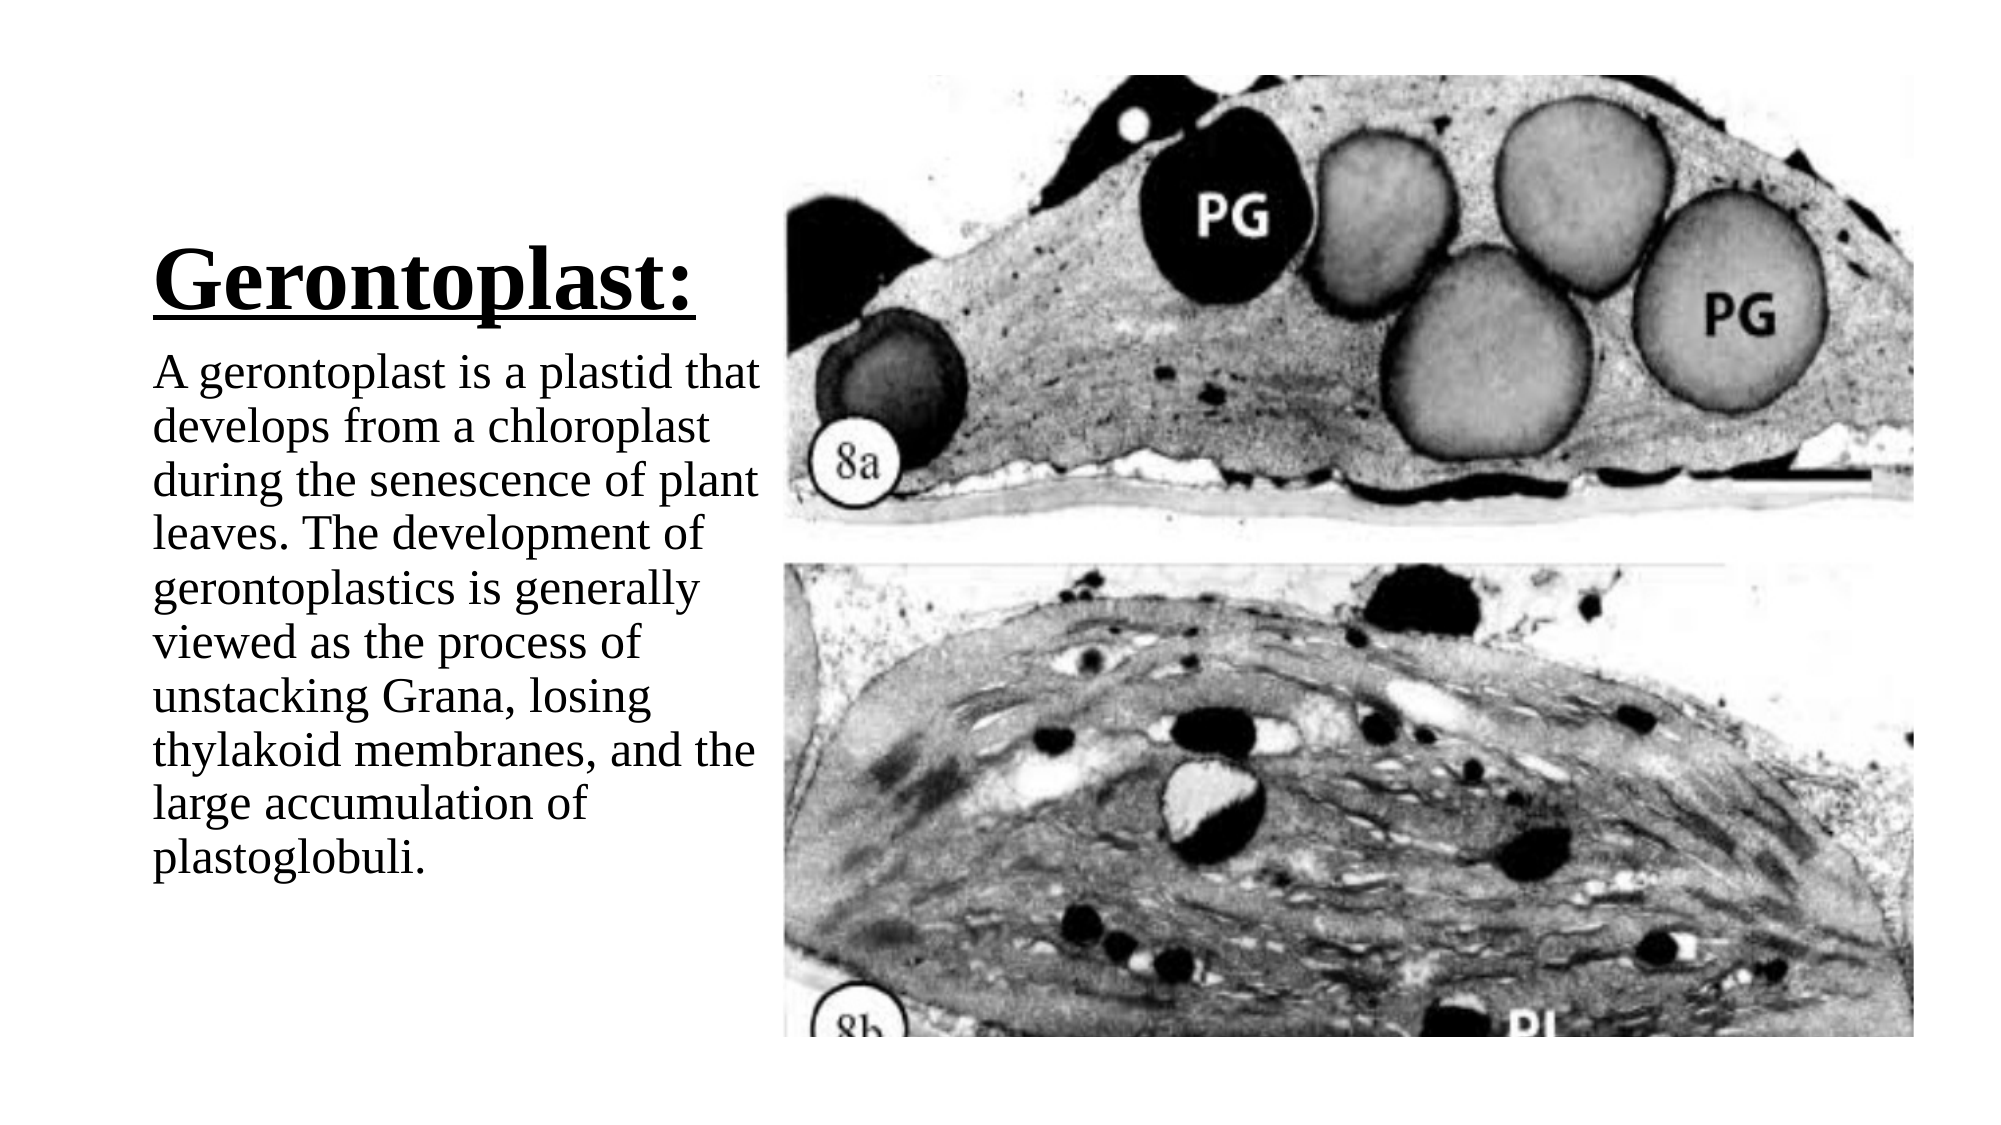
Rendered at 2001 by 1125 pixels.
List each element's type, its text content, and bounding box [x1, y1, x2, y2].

picture [782, 74, 1914, 1037]
list A gerontoplast is a plastid that develops from a chloroplast during the senescence of plant leaves. The development of gerontoplastics is generally viewed as the process of unstacking Grana, losing thylakoid membranes, and the large accumulation of plastoglobuli. [137, 337, 782, 963]
title Gerontoplast: [137, 75, 782, 337]
